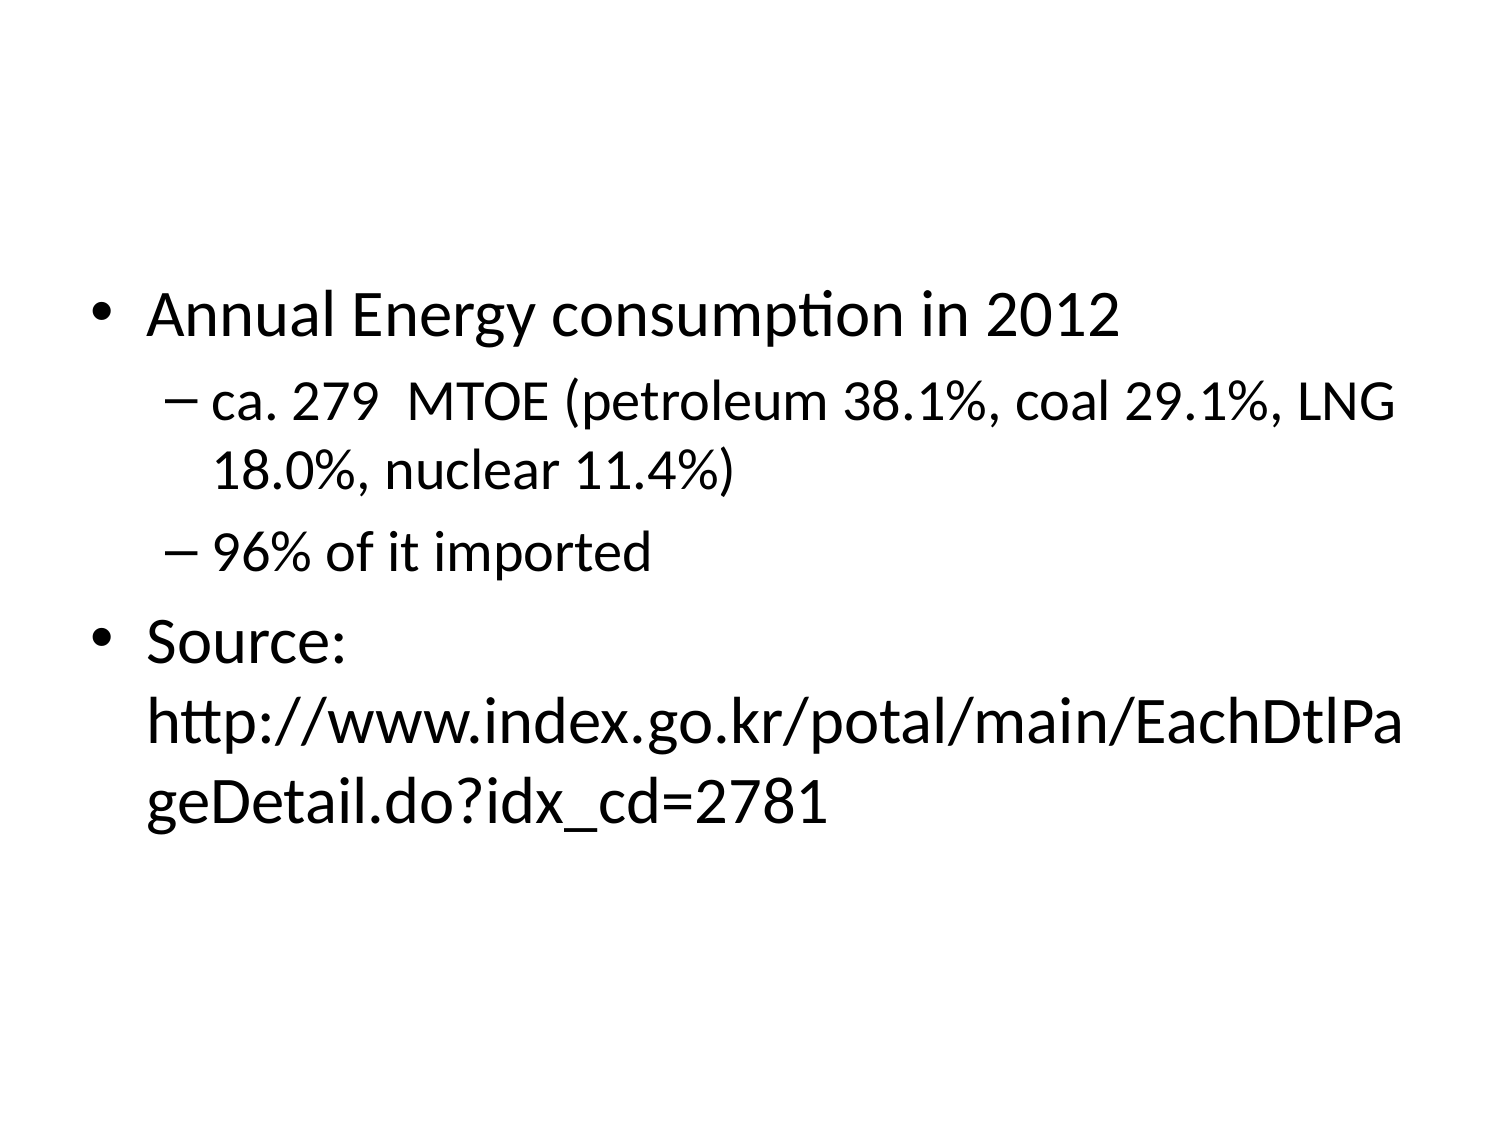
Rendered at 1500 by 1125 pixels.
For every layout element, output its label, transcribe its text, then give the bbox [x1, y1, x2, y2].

list Annual Energy consumption in 2012 ca. 279 MTOE (petroleum 38.1%, coal 29.1%, LNG 18.0%, nuclear 11.4%) 96% of it imported Source: http://www.index.go.kr/potal/main/EachDtlPageDetail.do?idx_cd=2781 [75, 262, 1425, 1005]
